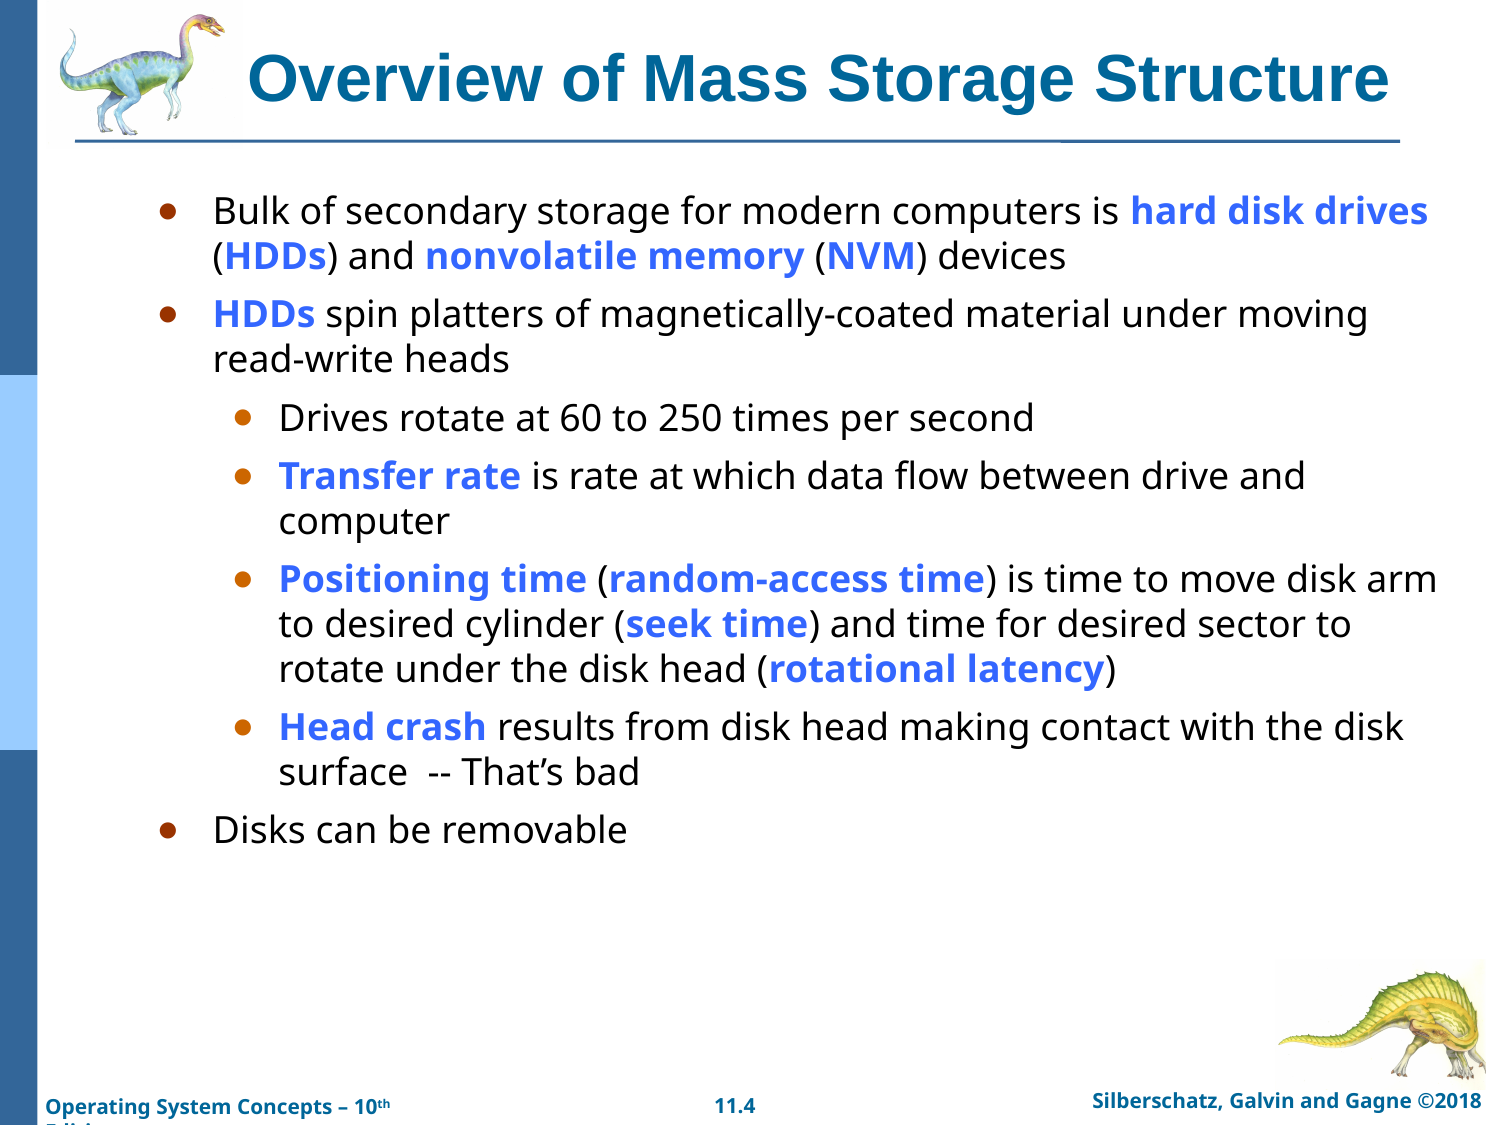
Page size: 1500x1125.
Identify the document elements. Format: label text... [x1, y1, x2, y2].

picture [1275, 959, 1486, 1090]
list Bulk of secondary storage for modern computers is hard disk drives (HDDs) and nonvolatile memory (NVM) devices HDDs spin platters of magnetically-coated material under moving read-write heads Drives rotate at 60 to 250 times per second Transfer rate is rate at which data flow between drive and computer Positioning time (random-access time) is time to move disk arm to desired cylinder (seek time) and time for desired sector to rotate under the disk head (rotational latency) Head crash results from disk head making contact with the disk surface -- That’s bad Disks can be removable [141, 179, 1454, 1045]
title Overview of Mass Storage Structure [189, 27, 1450, 123]
picture [46, 0, 243, 149]
